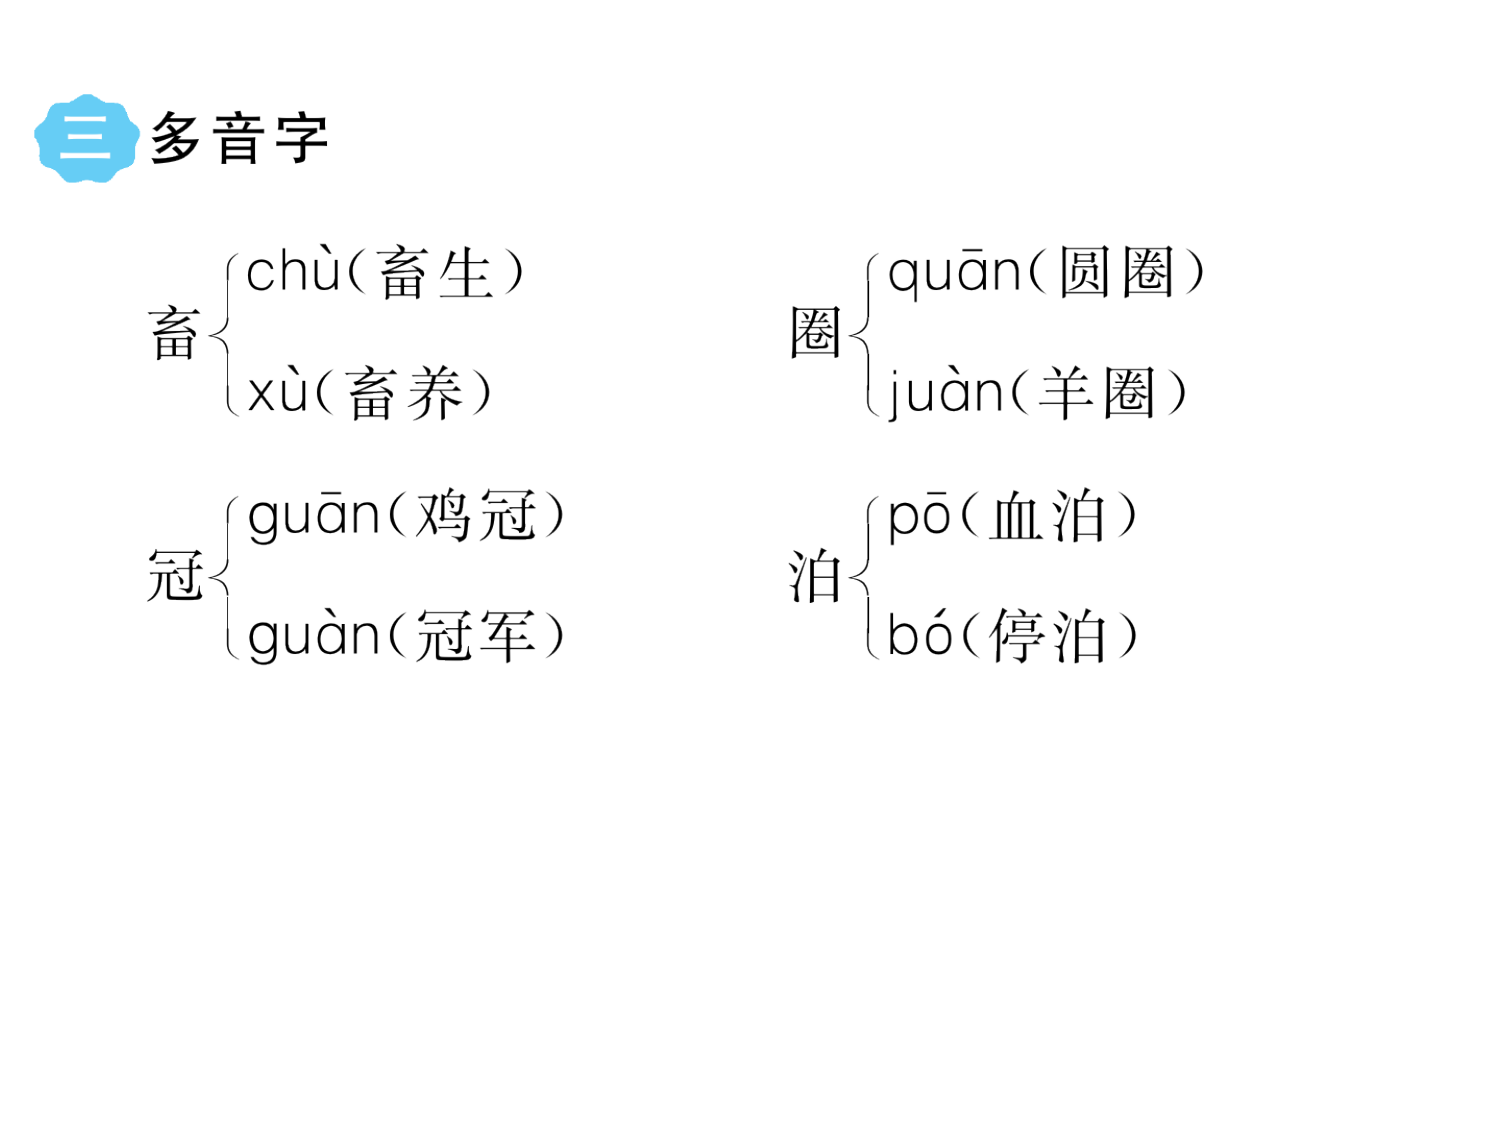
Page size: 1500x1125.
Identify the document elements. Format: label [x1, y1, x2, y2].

picture [29, 66, 1447, 699]
